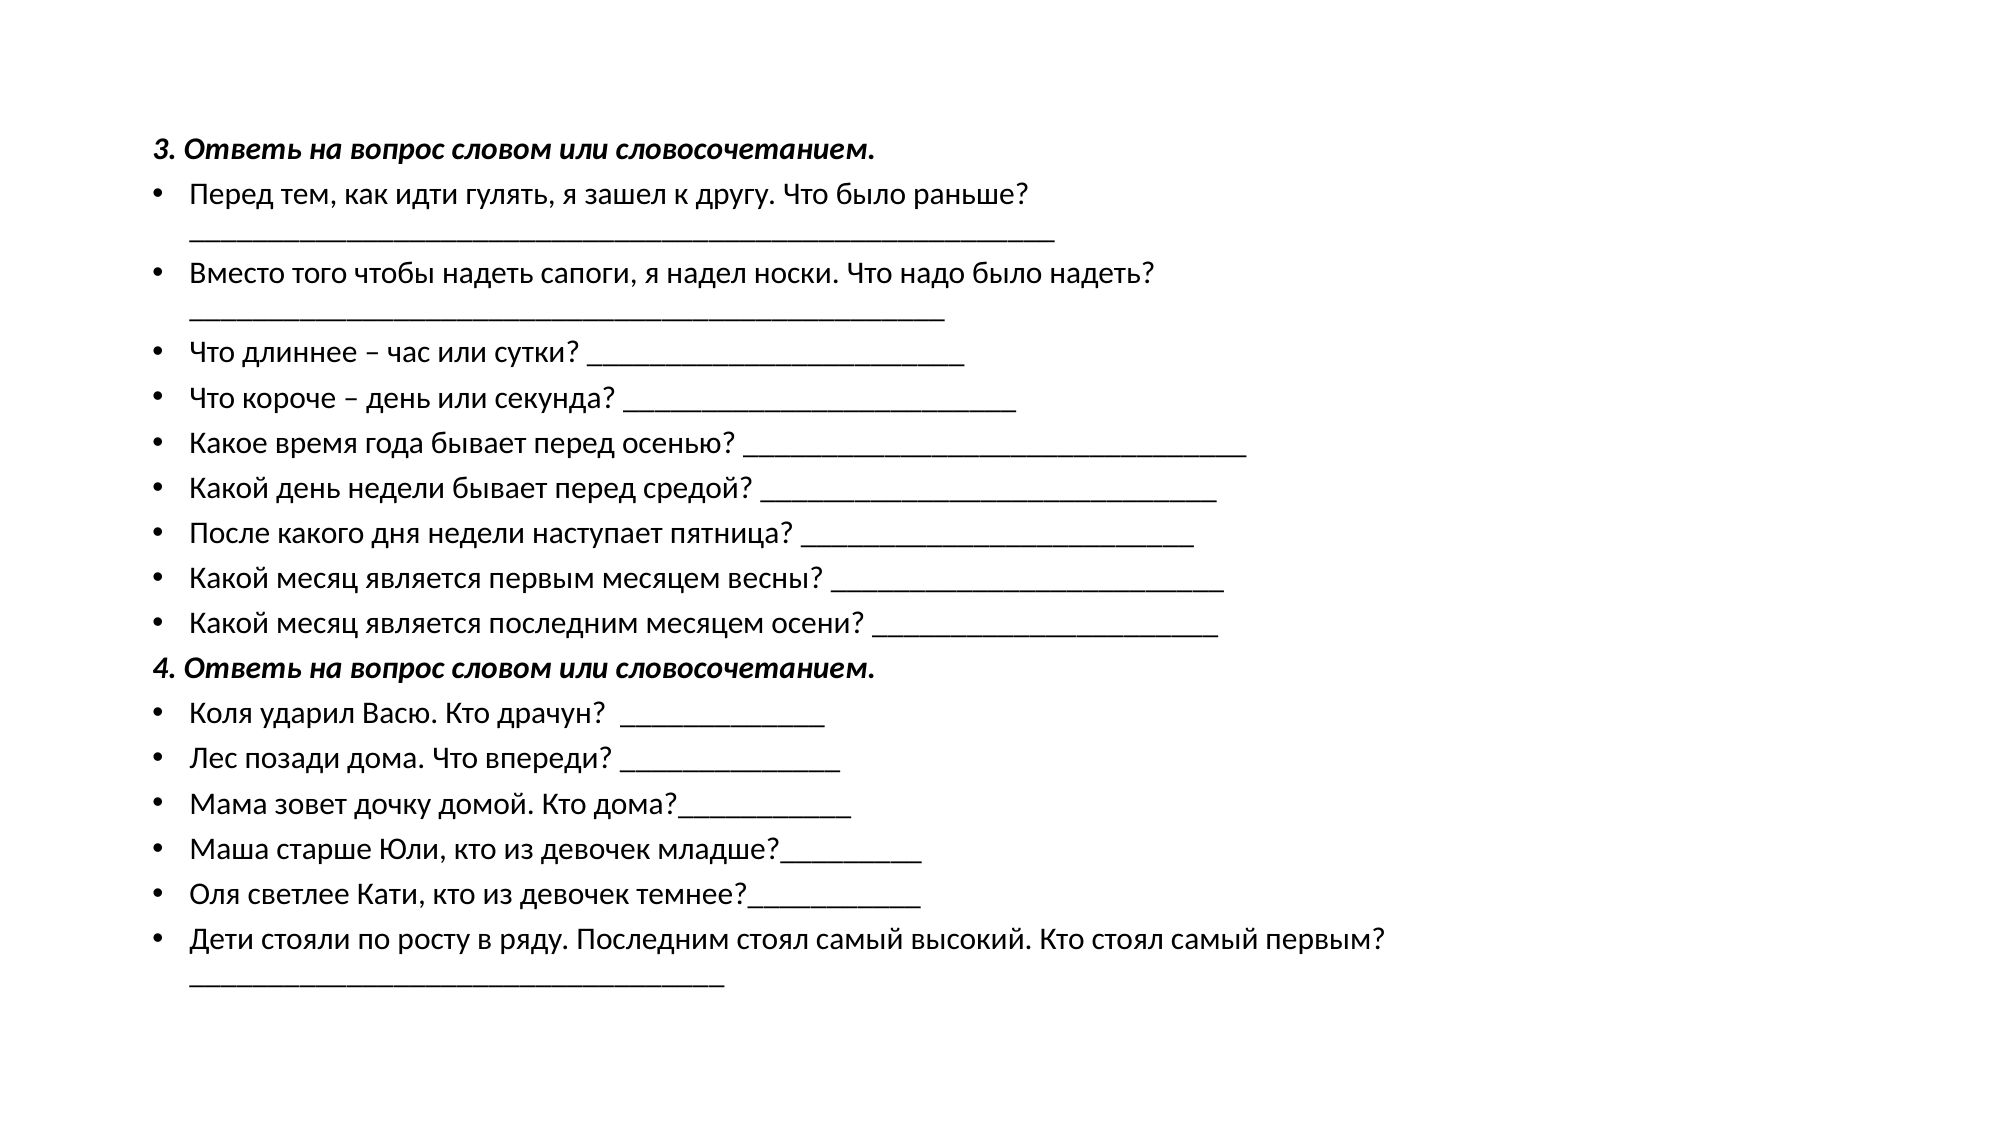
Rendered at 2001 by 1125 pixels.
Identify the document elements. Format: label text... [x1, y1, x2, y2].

list 3. Ответь на вопрос словом или словосочетанием. Перед тем, как идти гулять, я зашел к другу. Что было раньше? _______________________________________________________ Вместо того чтобы надеть сапоги, я надел носки. Что надо было надеть? ________________________________________________ Что длиннее – час или сутки? ________________________ Что короче – день или секунда? _________________________ Какое время года бывает перед осенью? ________________________________ Какой день недели бывает перед средой? _____________________________ После какого дня недели наступает пятница? _________________________ Какой месяц является первым месяцем весны? _________________________ Какой месяц является последним месяцем осени? ______________________ 4. Ответь на вопрос словом или словосочетанием. Коля ударил Васю. Кто драчун? _____________ Лес позади дома. Что впереди? ______________ Мама зовет дочку домой. Кто дома?___________ Маша старше Юли, кто из девочек младше?_________ Оля светлее Кати, кто из девочек темнее?___________ Дети стояли по росту в ряду. Последним стоял самый высокий. Кто стоял самый первым?__________________________________ [137, 125, 1863, 1014]
